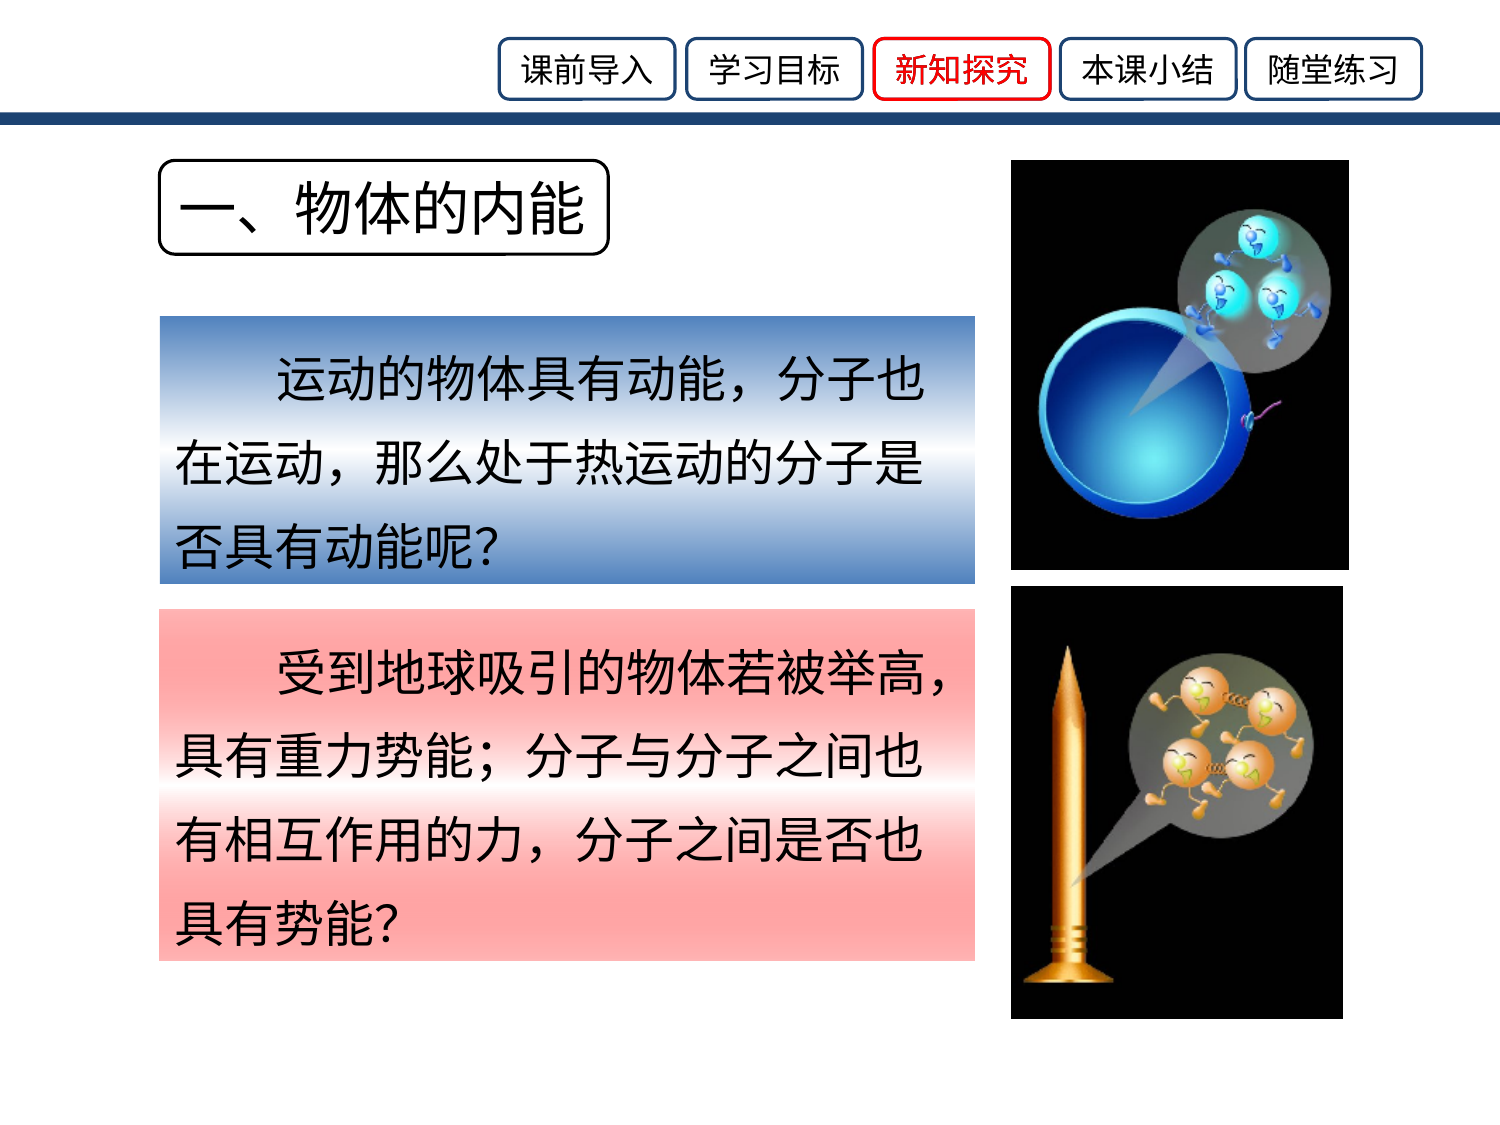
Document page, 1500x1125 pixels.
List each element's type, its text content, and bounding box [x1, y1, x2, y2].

text_box 受到地球吸引的物体若被举高，具有重力势能；分子与分子之间也有相互作用的力，分子之间是否也具有势能？ [159, 609, 975, 961]
text_box 一、物体的内能 [159, 160, 609, 255]
text_box 新知探究 [872, 36, 1053, 102]
picture [1011, 160, 1350, 570]
picture [1011, 586, 1343, 1020]
text_box 运动的物体具有动能，分子也在运动，那么处于热运动的分子是否具有动能呢？ [159, 316, 975, 584]
